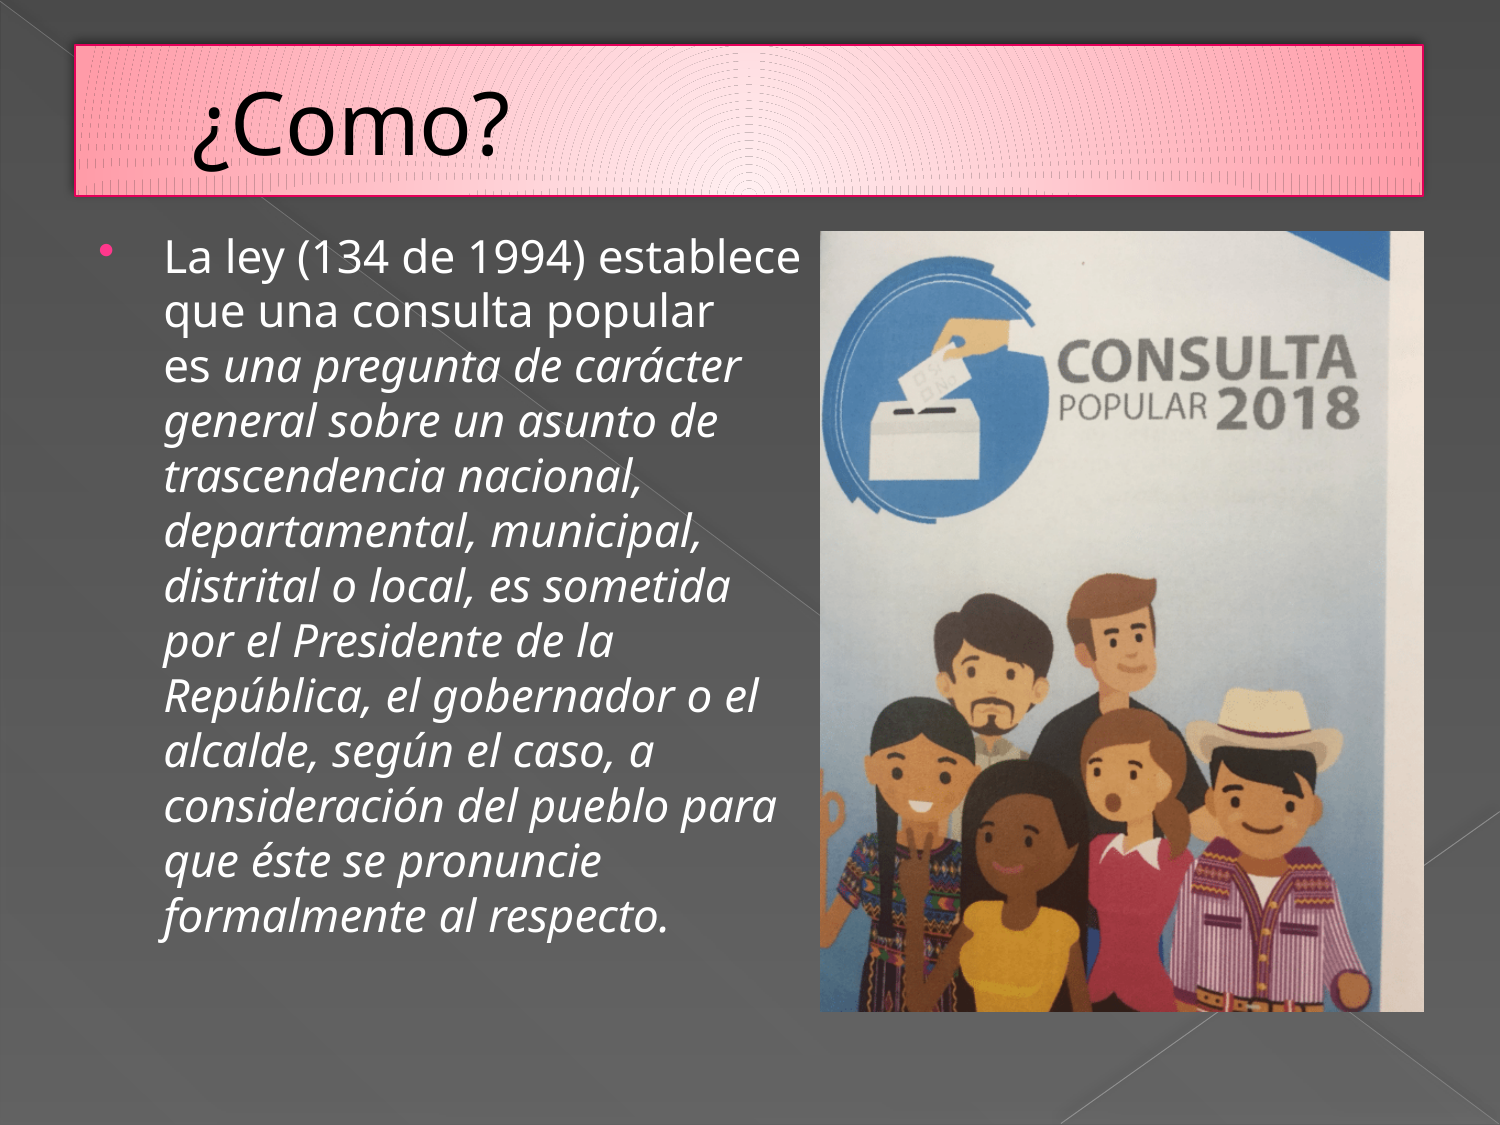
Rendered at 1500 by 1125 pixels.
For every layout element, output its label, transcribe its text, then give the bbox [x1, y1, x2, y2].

picture [820, 231, 1424, 1012]
title ¿Como? [74, 44, 1424, 197]
list La ley (134 de 1994) establece que una consulta popular es una pregunta de carácter general sobre un asunto de trascendencia nacional, departamental, municipal, distrital o local, es sometida por el Presidente de la República, el gobernador o el alcalde, según el caso, a consideración del pueblo para que éste se pronuncie formalmente al respecto. [75, 219, 821, 1059]
